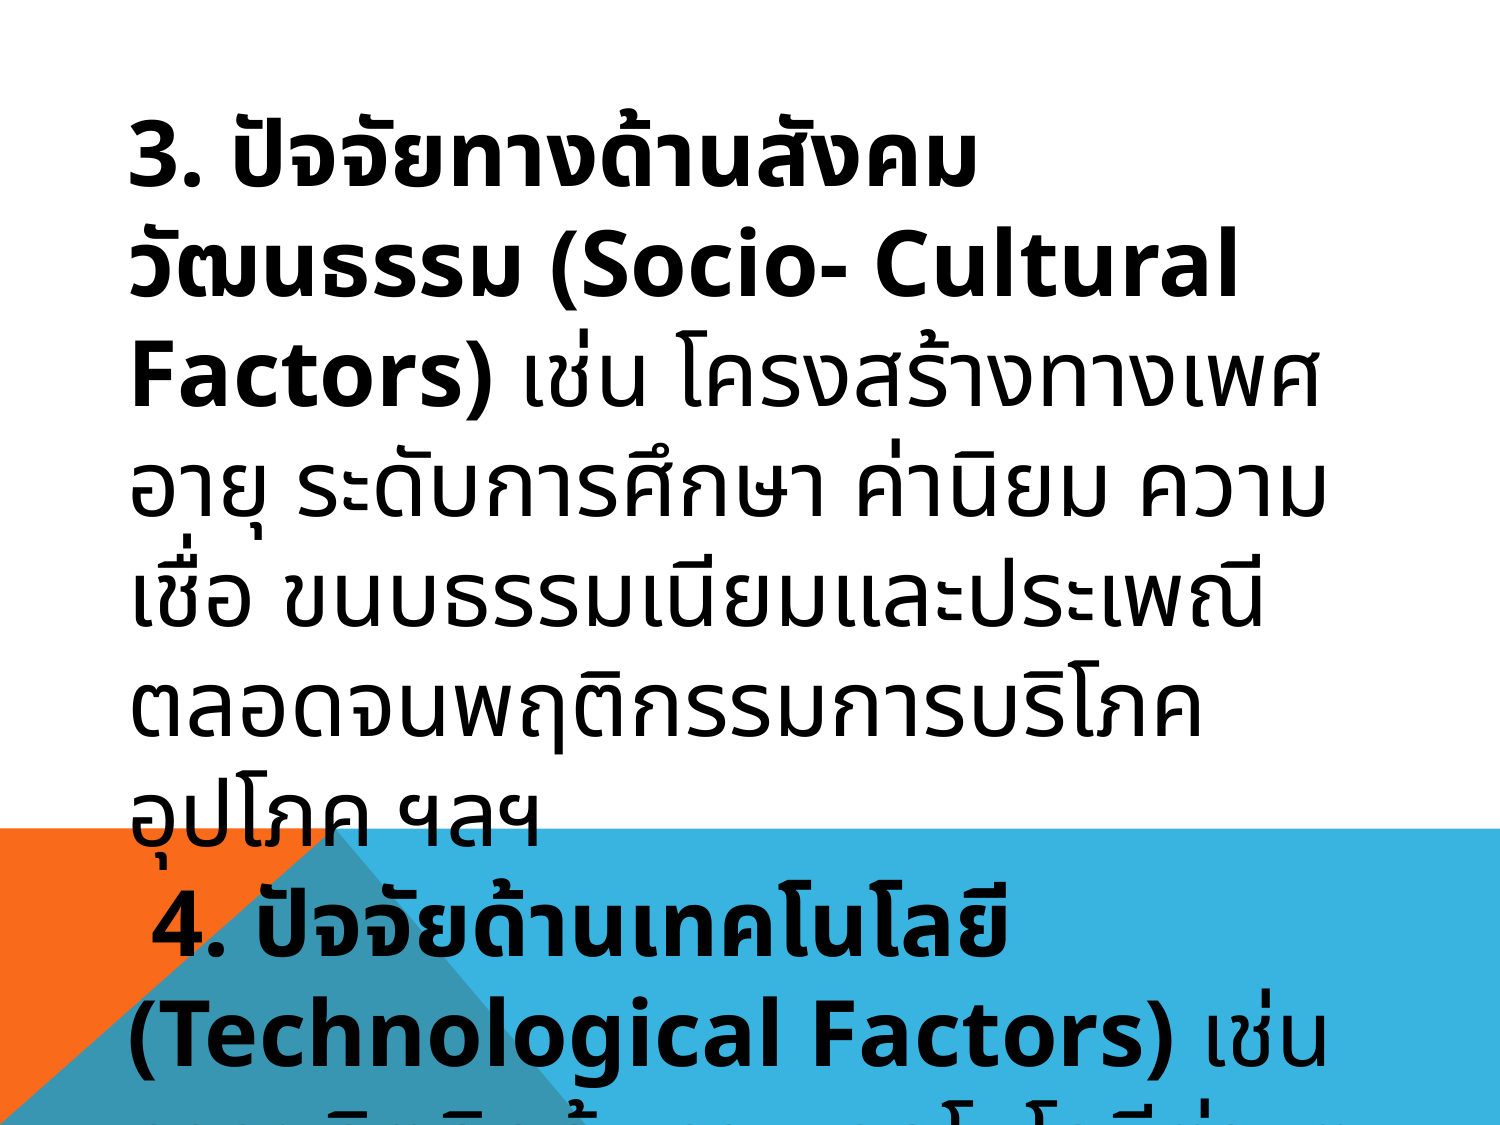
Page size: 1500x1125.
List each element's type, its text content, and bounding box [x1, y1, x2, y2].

text_box 3. ปัจจัยทางด้านสังคมวัฒนธรรม (Socio- Cultural Factors) เช่น โครงสร้างทางเพศ อายุ ระดับการศึกษา ค่านิยม ความเชื่อ ขนบธรรมเนียมและประเพณี ตลอดจนพฤติกรรมการบริโภคอุปโภค ฯลฯ 4. ปัจจัยด้านเทคโนโลยี (Technological Factors) เช่น การผลิตคิดค้นทางเทคโนโลยีต่างๆ เครื่องจักรกลทางอุตสาหกรรม เครื่องจักรสมองกลและเทคโนโลยีสารสนเทศ [112, 87, 1388, 1125]
